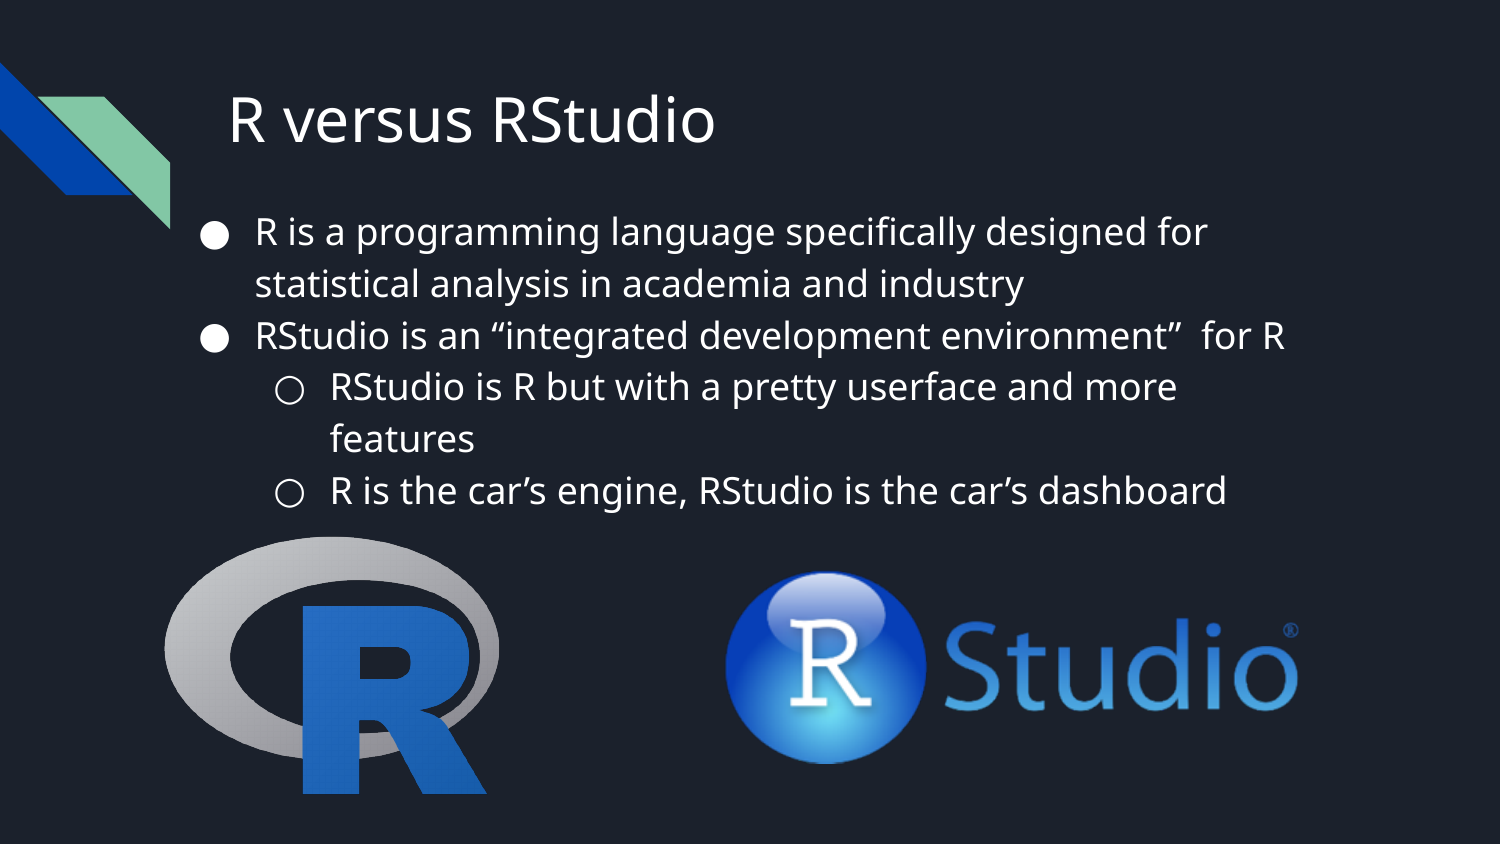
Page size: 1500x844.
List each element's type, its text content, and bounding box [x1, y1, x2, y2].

title R versus RStudio [212, 64, 1368, 215]
picture [677, 503, 1418, 764]
list R is a programming language specifically designed for statistical analysis in academia and industry RStudio is an “integrated development environment” for R RStudio is R but with a pretty userface and more features R is the car’s engine, RStudio is the car’s dashboard [164, 186, 1336, 504]
picture [164, 535, 500, 796]
